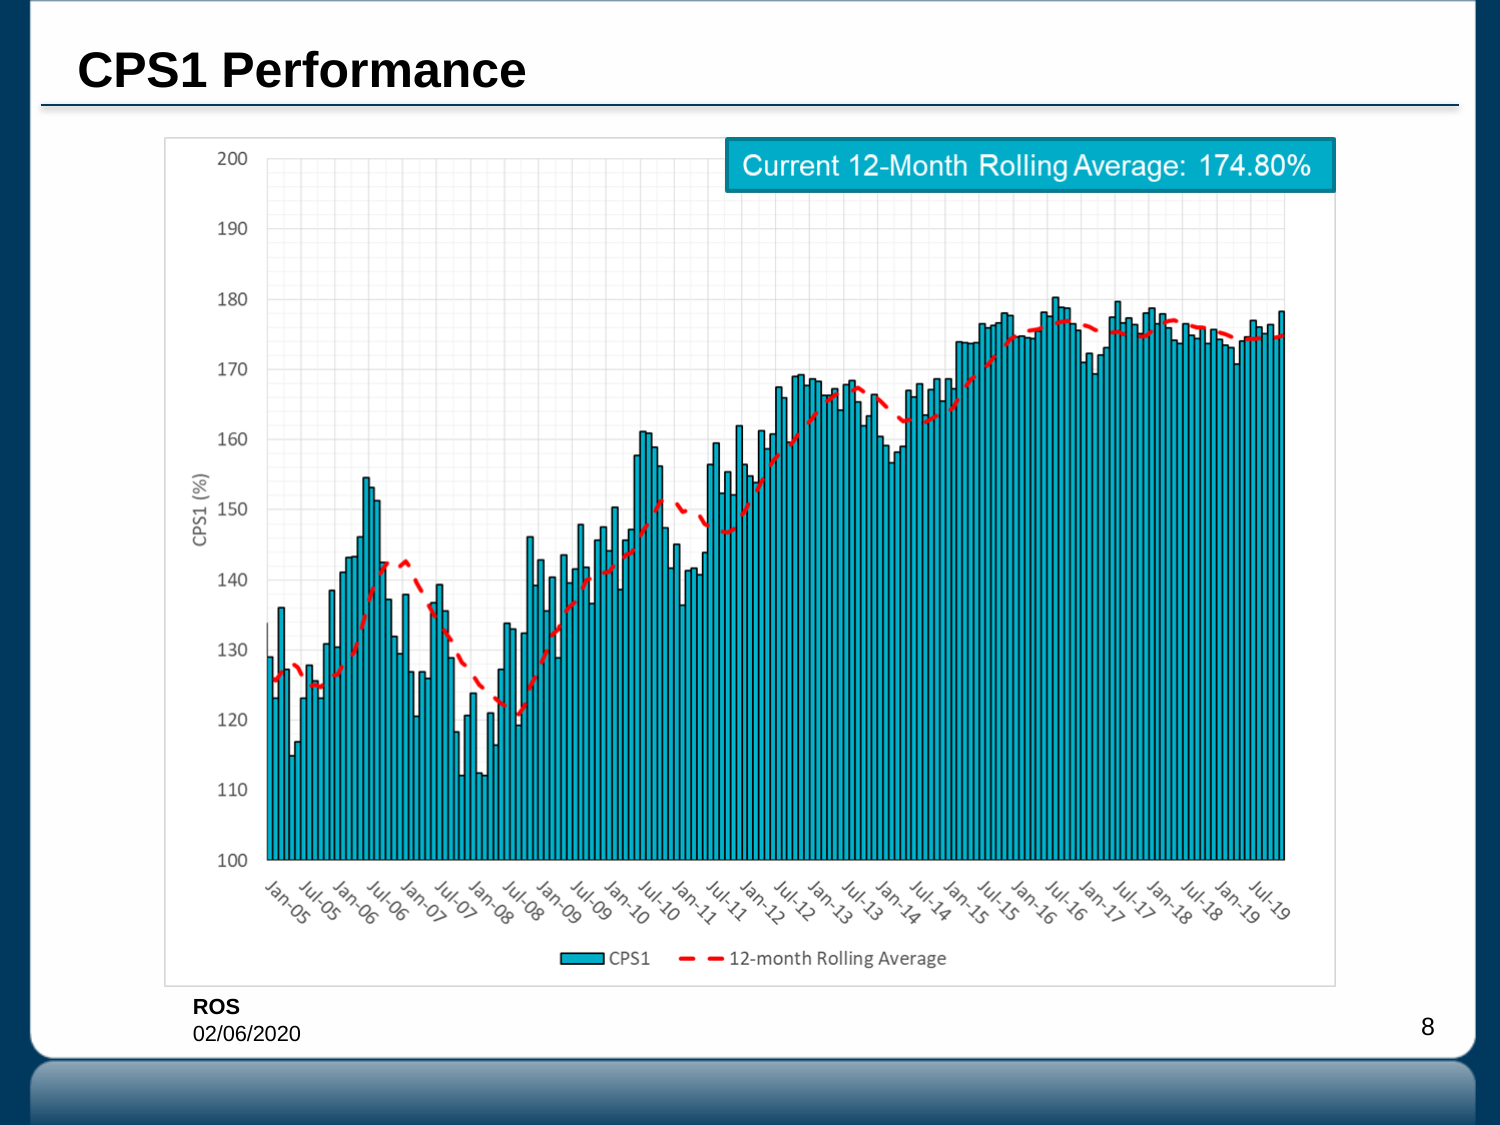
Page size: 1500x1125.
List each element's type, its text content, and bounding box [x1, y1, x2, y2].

picture [0, 0, 1500, 1125]
title CPS1 Performance [62, 29, 1450, 106]
